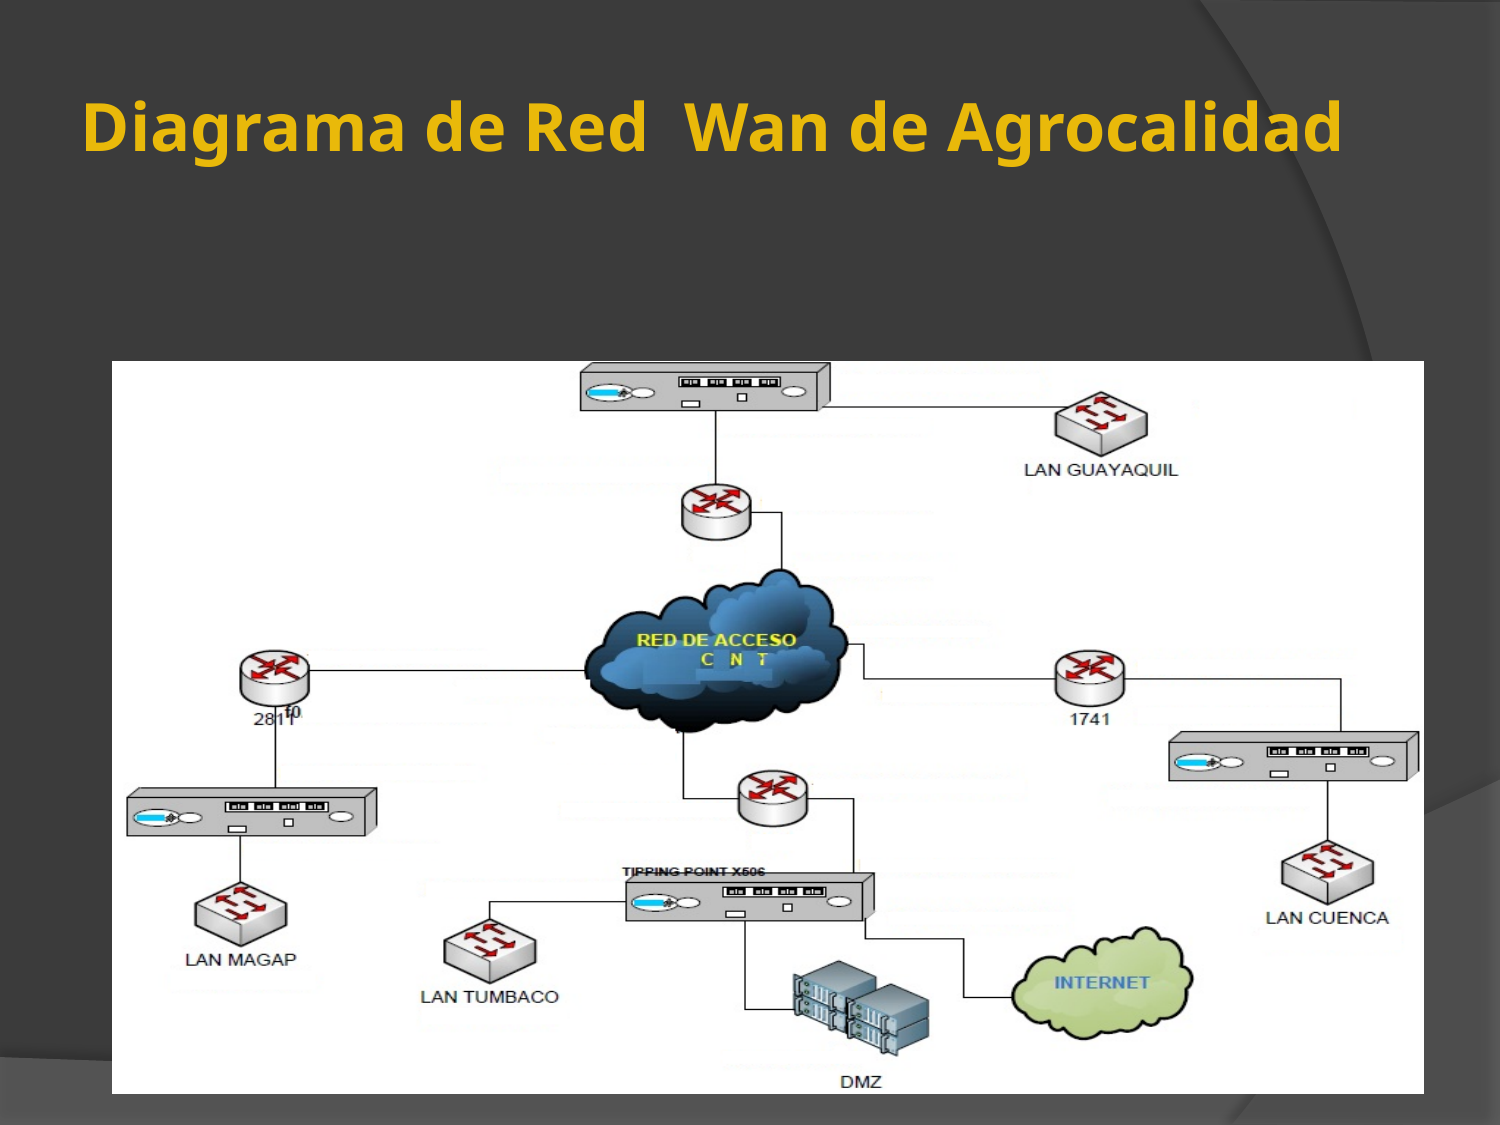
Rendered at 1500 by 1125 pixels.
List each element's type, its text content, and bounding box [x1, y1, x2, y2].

picture [111, 361, 1424, 1095]
title Diagrama de Red Wan de Agrocalidad [73, 30, 1424, 219]
